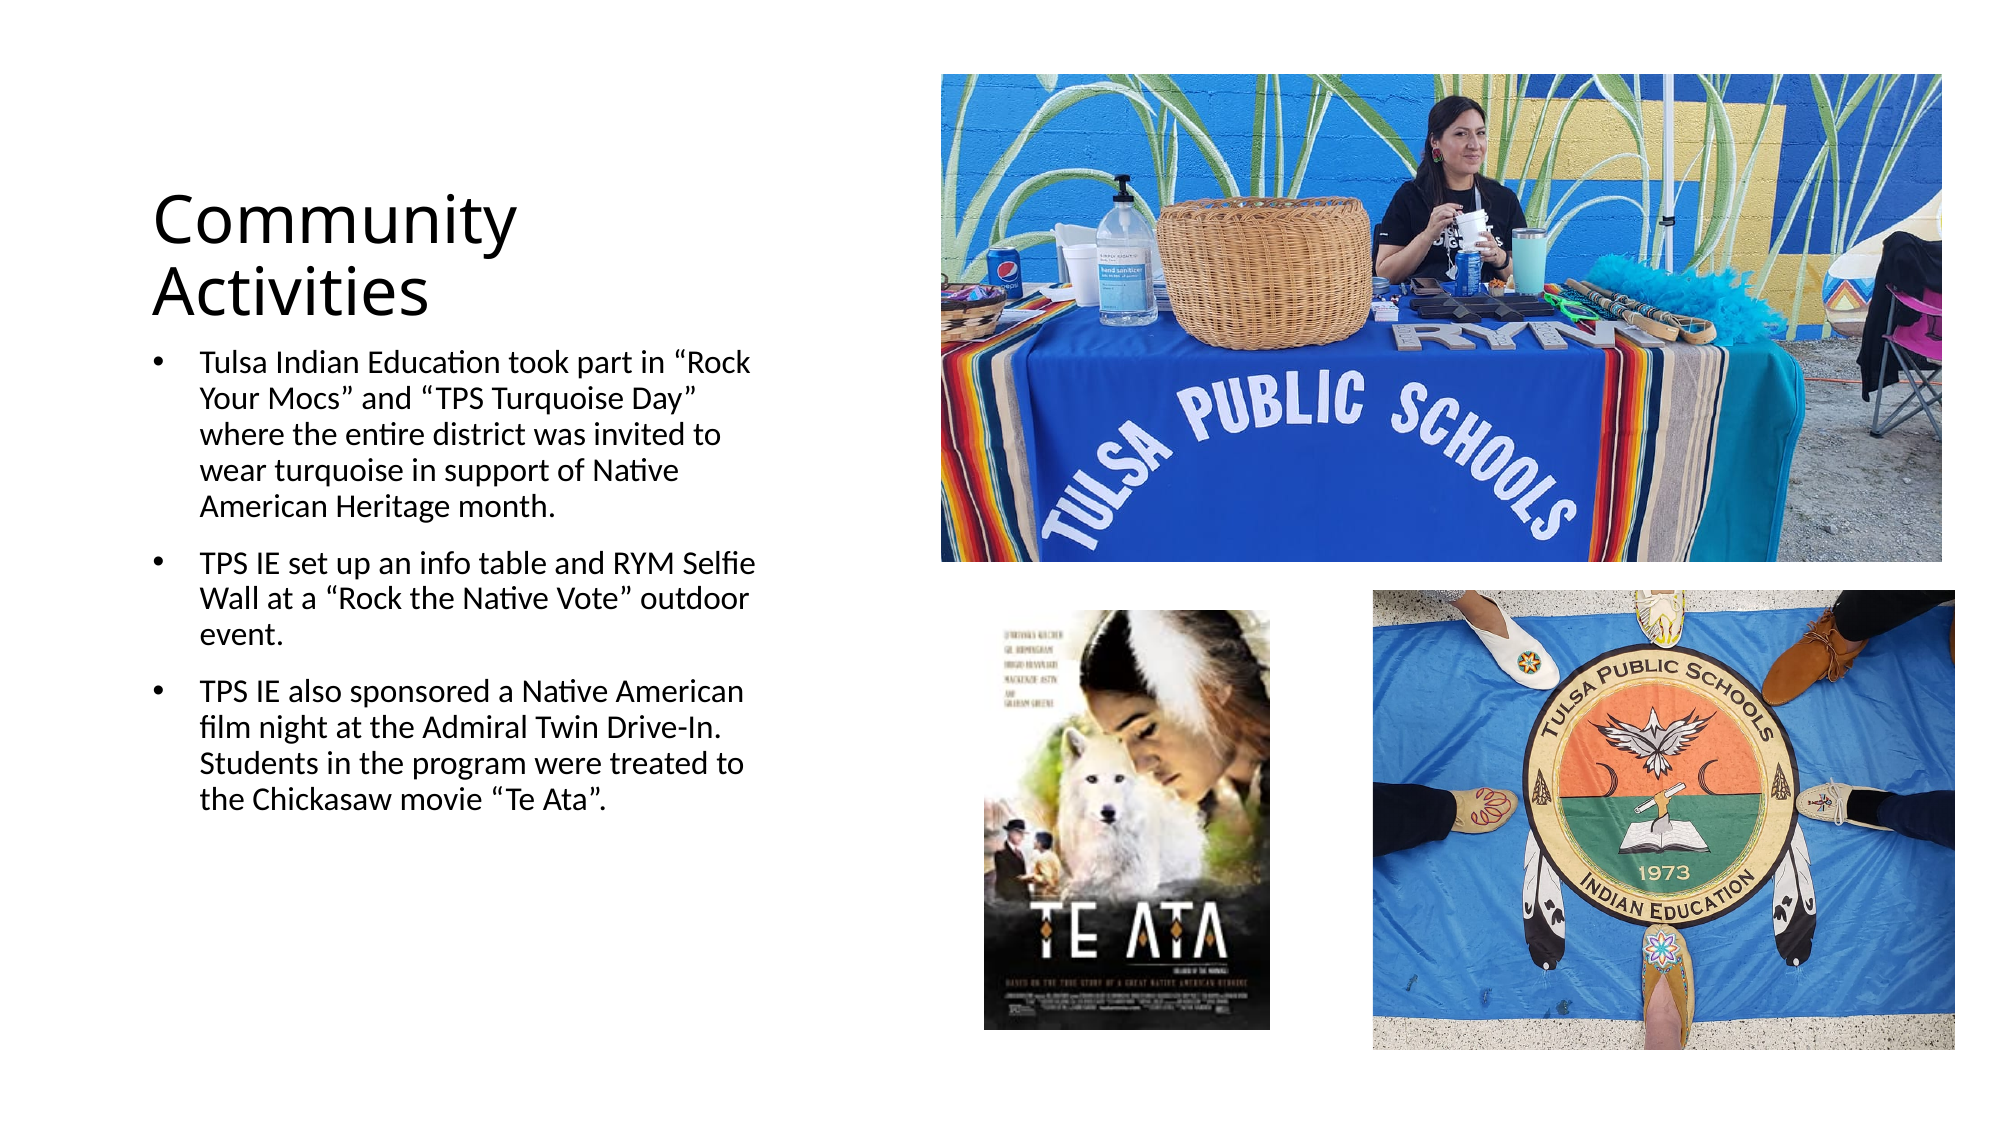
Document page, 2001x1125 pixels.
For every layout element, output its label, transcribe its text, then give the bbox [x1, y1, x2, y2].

list Tulsa Indian Education took part in “Rock Your Mocs” and “TPS Turquoise Day” where the entire district was invited to wear turquoise in support of Native American Heritage month. TPS IE set up an info table and RYM Selfie Wall at a “Rock the Native Vote” outdoor event. TPS IE also sponsored a Native American film night at the Admiral Twin Drive-In. Students in the program were treated to the Chickasaw movie “Te Ata”. [137, 337, 783, 963]
picture [1372, 590, 1955, 1050]
picture [1766, 553, 1773, 562]
picture [1780, 453, 1786, 461]
picture [1769, 527, 1776, 533]
picture [1785, 430, 1796, 446]
picture [941, 74, 1942, 562]
title Community Activities [137, 75, 783, 337]
picture [984, 610, 1270, 1030]
picture [1776, 486, 1781, 497]
